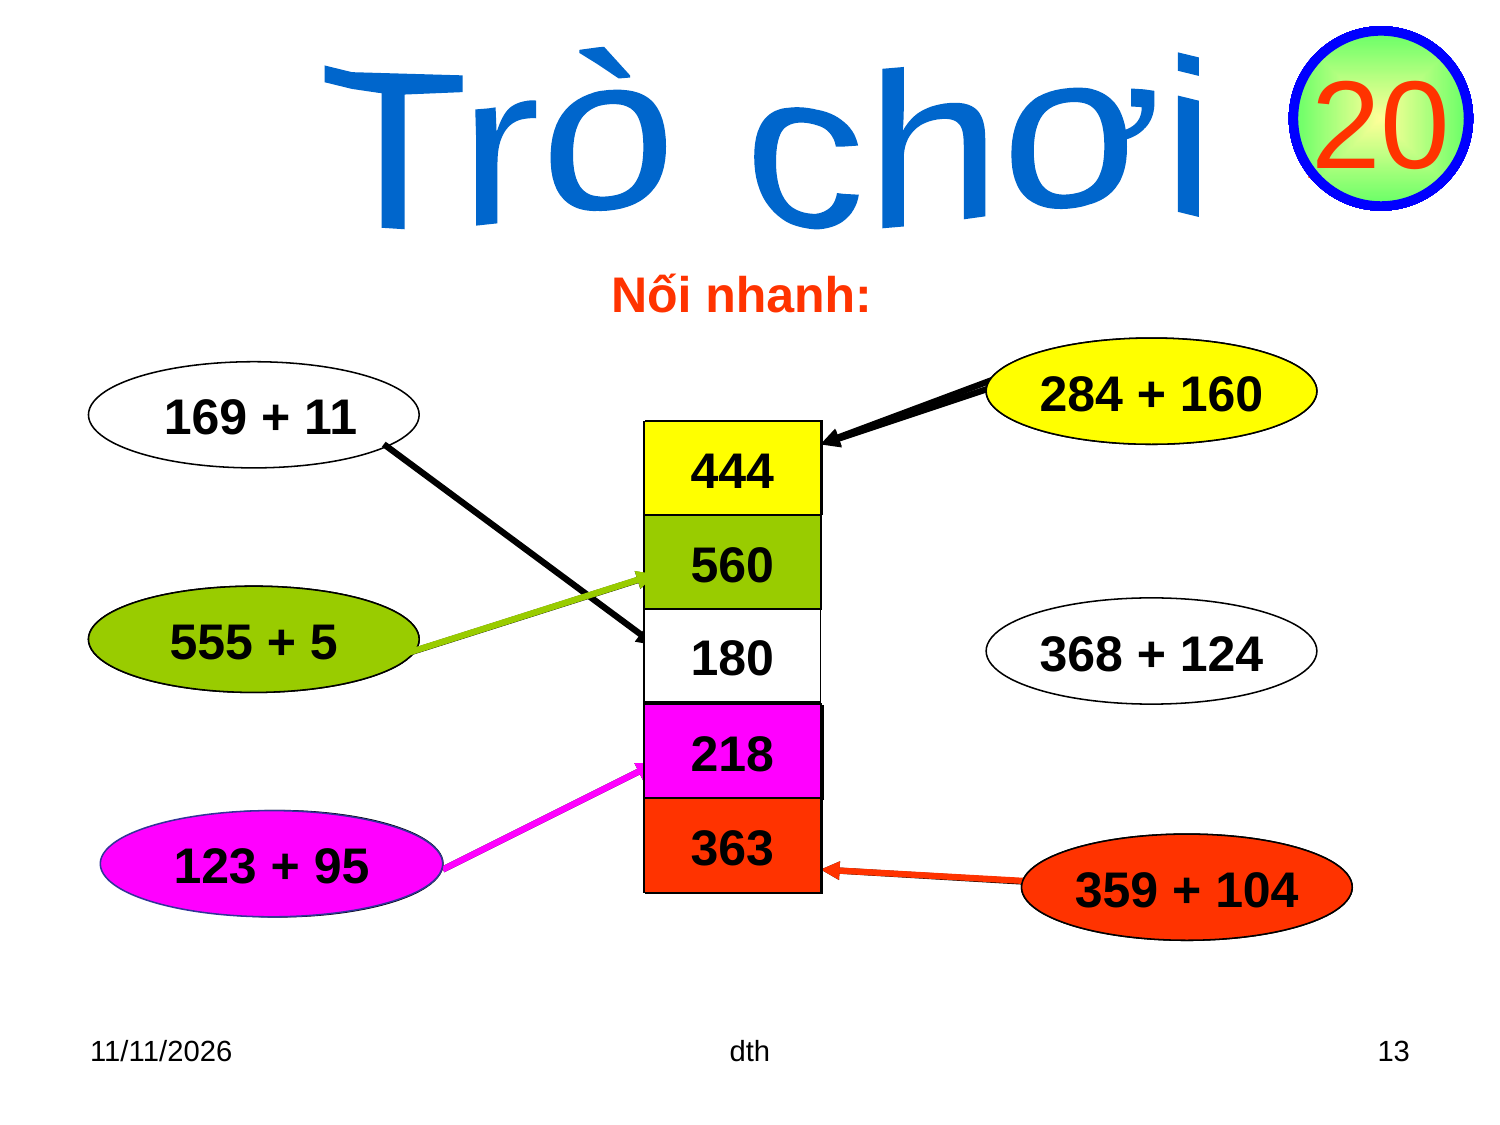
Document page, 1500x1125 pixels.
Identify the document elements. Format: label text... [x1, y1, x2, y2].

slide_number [74, 1024, 426, 1103]
text_box 368 + 124 [986, 597, 1317, 705]
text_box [643, 420, 824, 894]
text_box [828, 381, 988, 446]
text_box 284 + 160 [986, 338, 1317, 445]
slide_number 13 [1074, 1024, 1426, 1103]
text_box 169 + 11 [88, 361, 420, 468]
text_box Nối nhanh: [596, 255, 927, 331]
text_box 123 + 95 [100, 810, 443, 917]
text_box [828, 864, 1022, 881]
footer dth [512, 1024, 988, 1103]
text_box 20 [1293, 30, 1469, 206]
text_box 359 + 104 [1021, 834, 1353, 941]
text_box 555 + 5 [88, 586, 420, 693]
